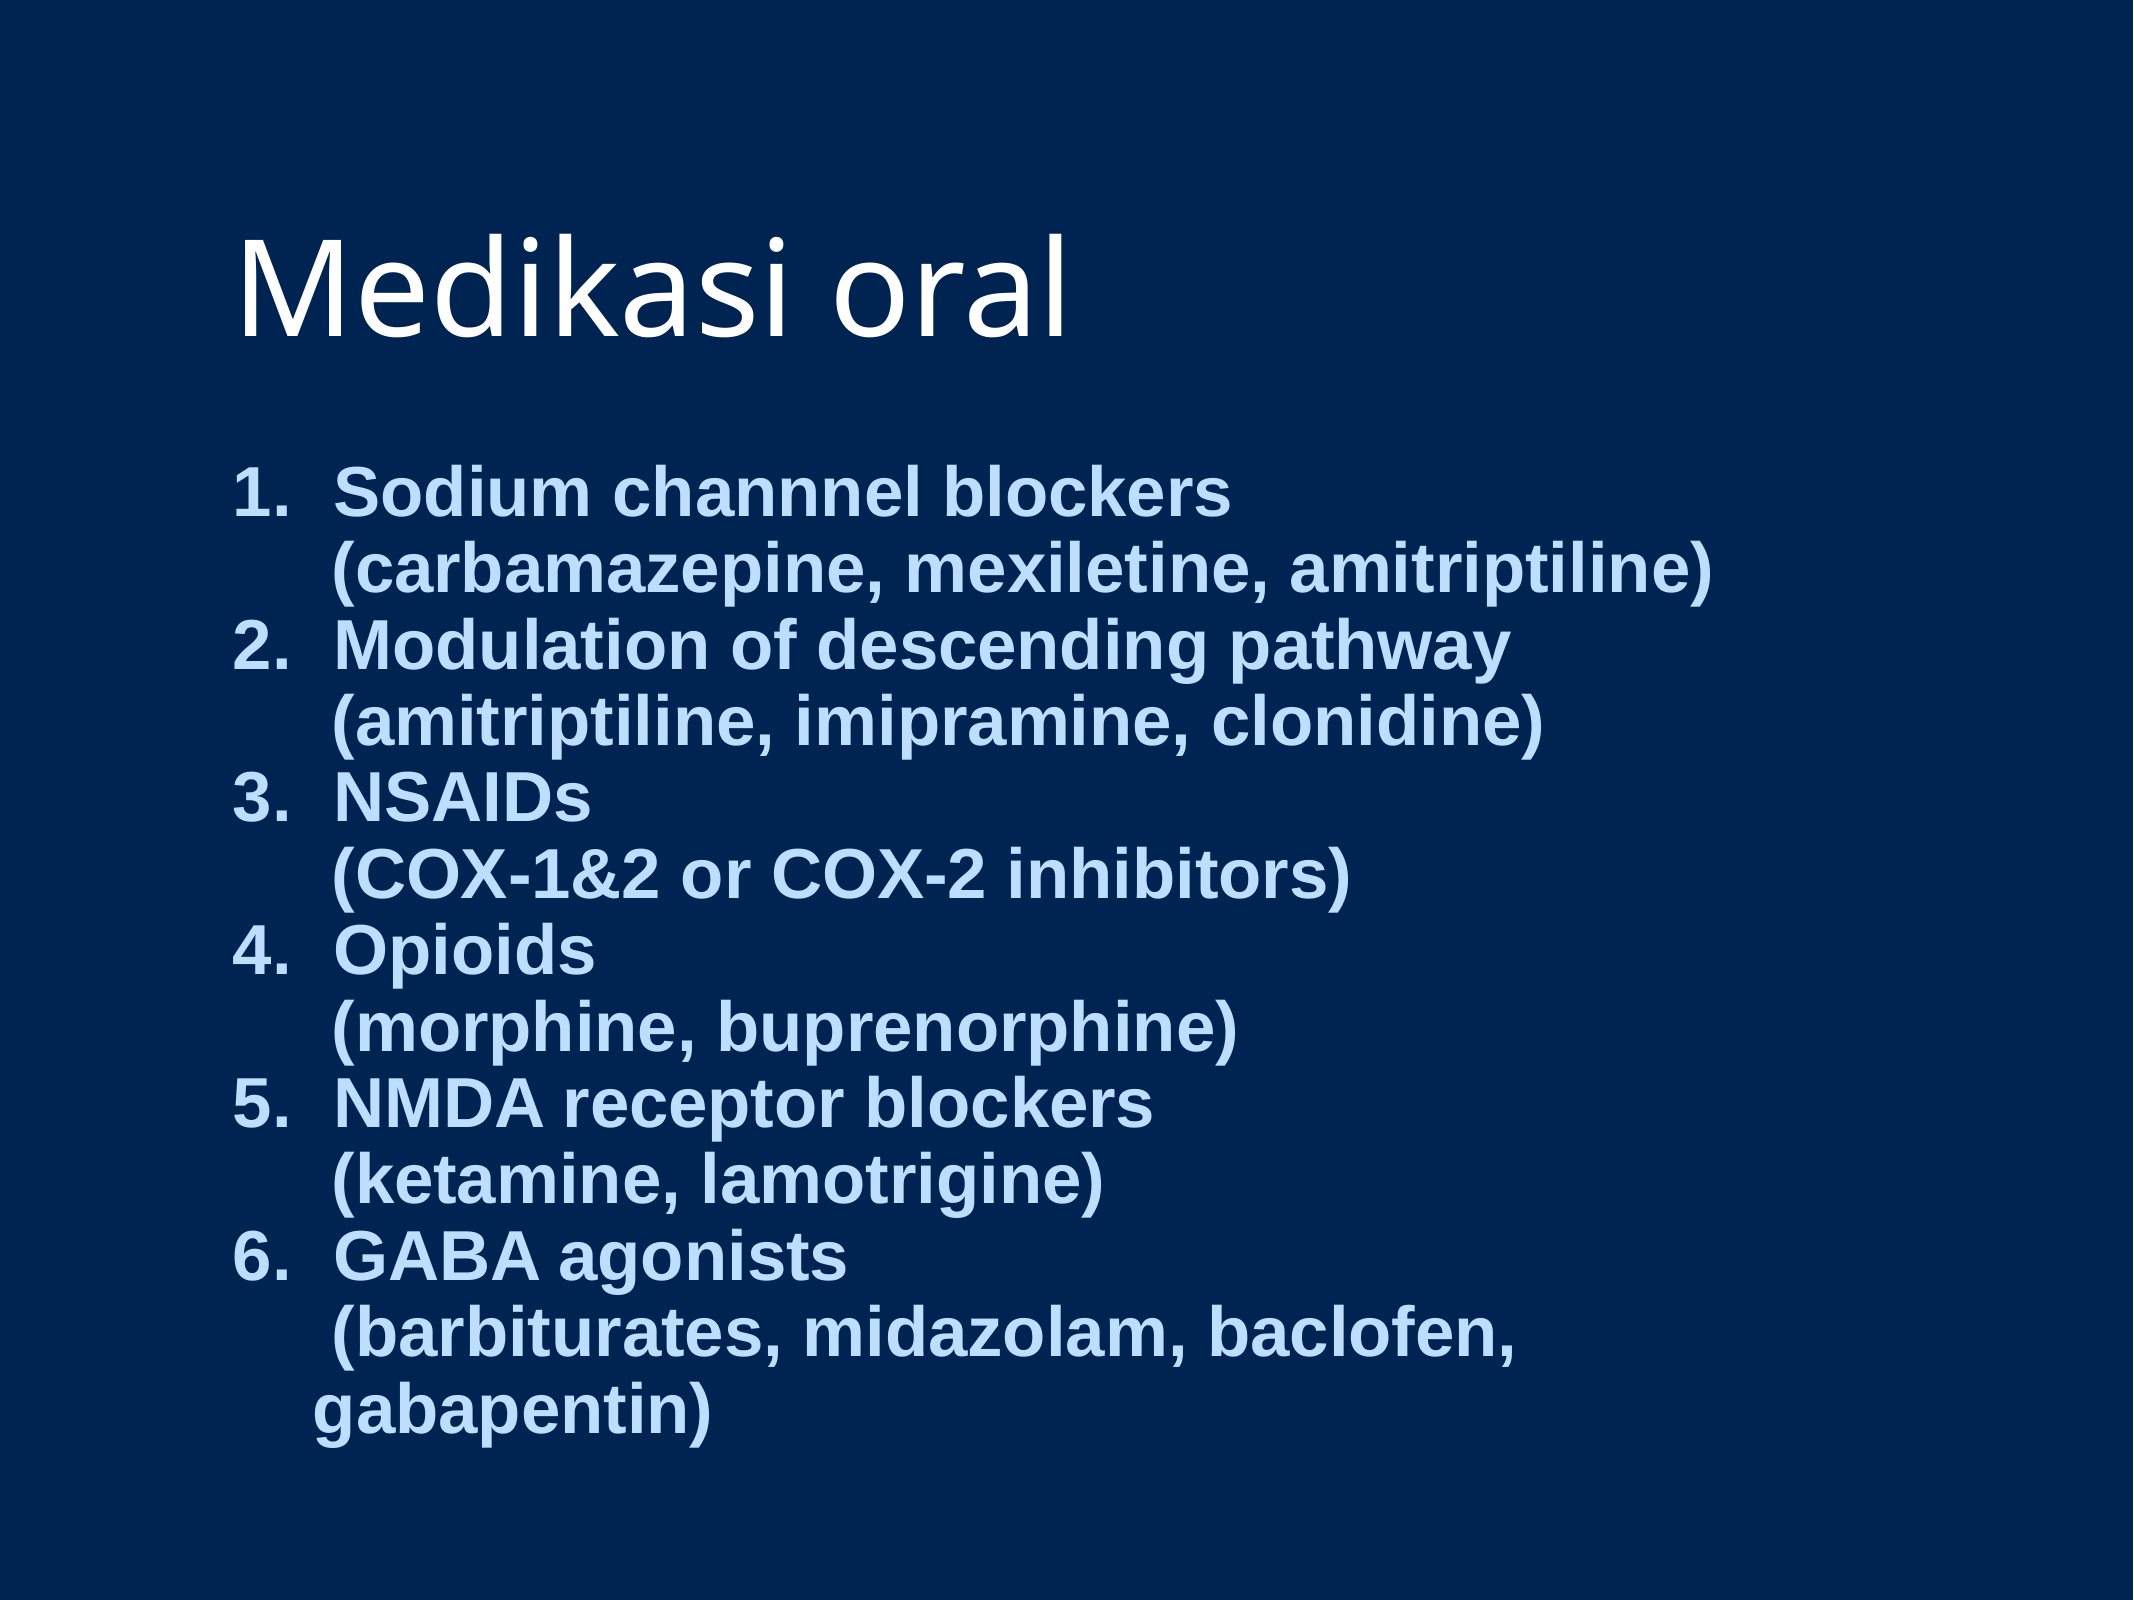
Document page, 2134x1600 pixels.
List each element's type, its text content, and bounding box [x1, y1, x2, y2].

list Sodium channnel blockers (carbamazepine, mexiletine, amitriptiline) Modulation of descending pathway (amitriptiline, imipramine, clonidine) NSAIDs (COX-1&2 or COX-2 inhibitors) Opioids (morphine, buprenorphine) NMDA receptor blockers (ketamine, lamotrigine) GABA agonists (barbiturates, midazolam, baclofen, gabapentin) [221, 443, 1912, 1477]
title Medikasi oral [221, 174, 1912, 390]
